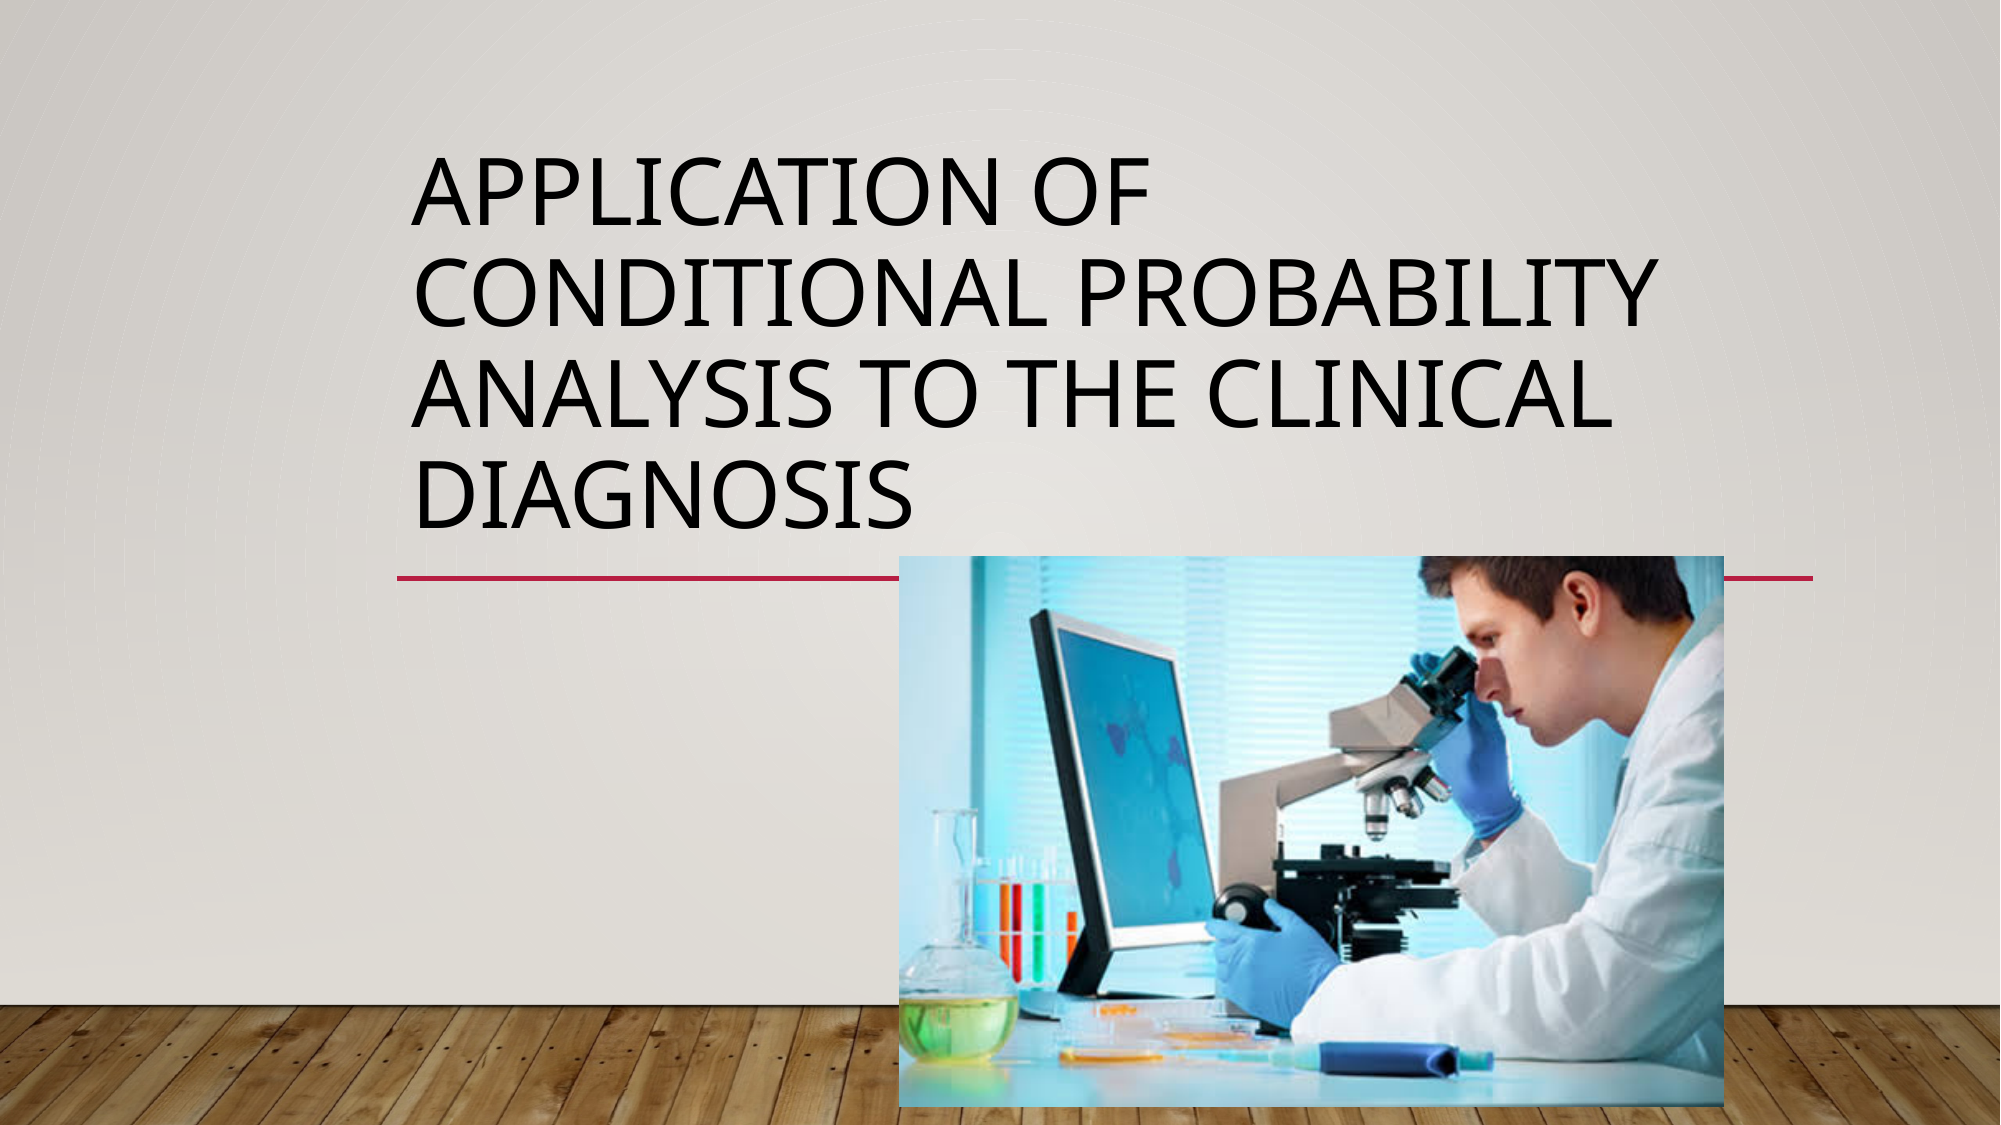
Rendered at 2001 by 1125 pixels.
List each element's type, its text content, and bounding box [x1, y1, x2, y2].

picture [0, 556, 2000, 1125]
title Application of conditional probability analysis to the clinical diagnosis [396, 131, 1814, 549]
